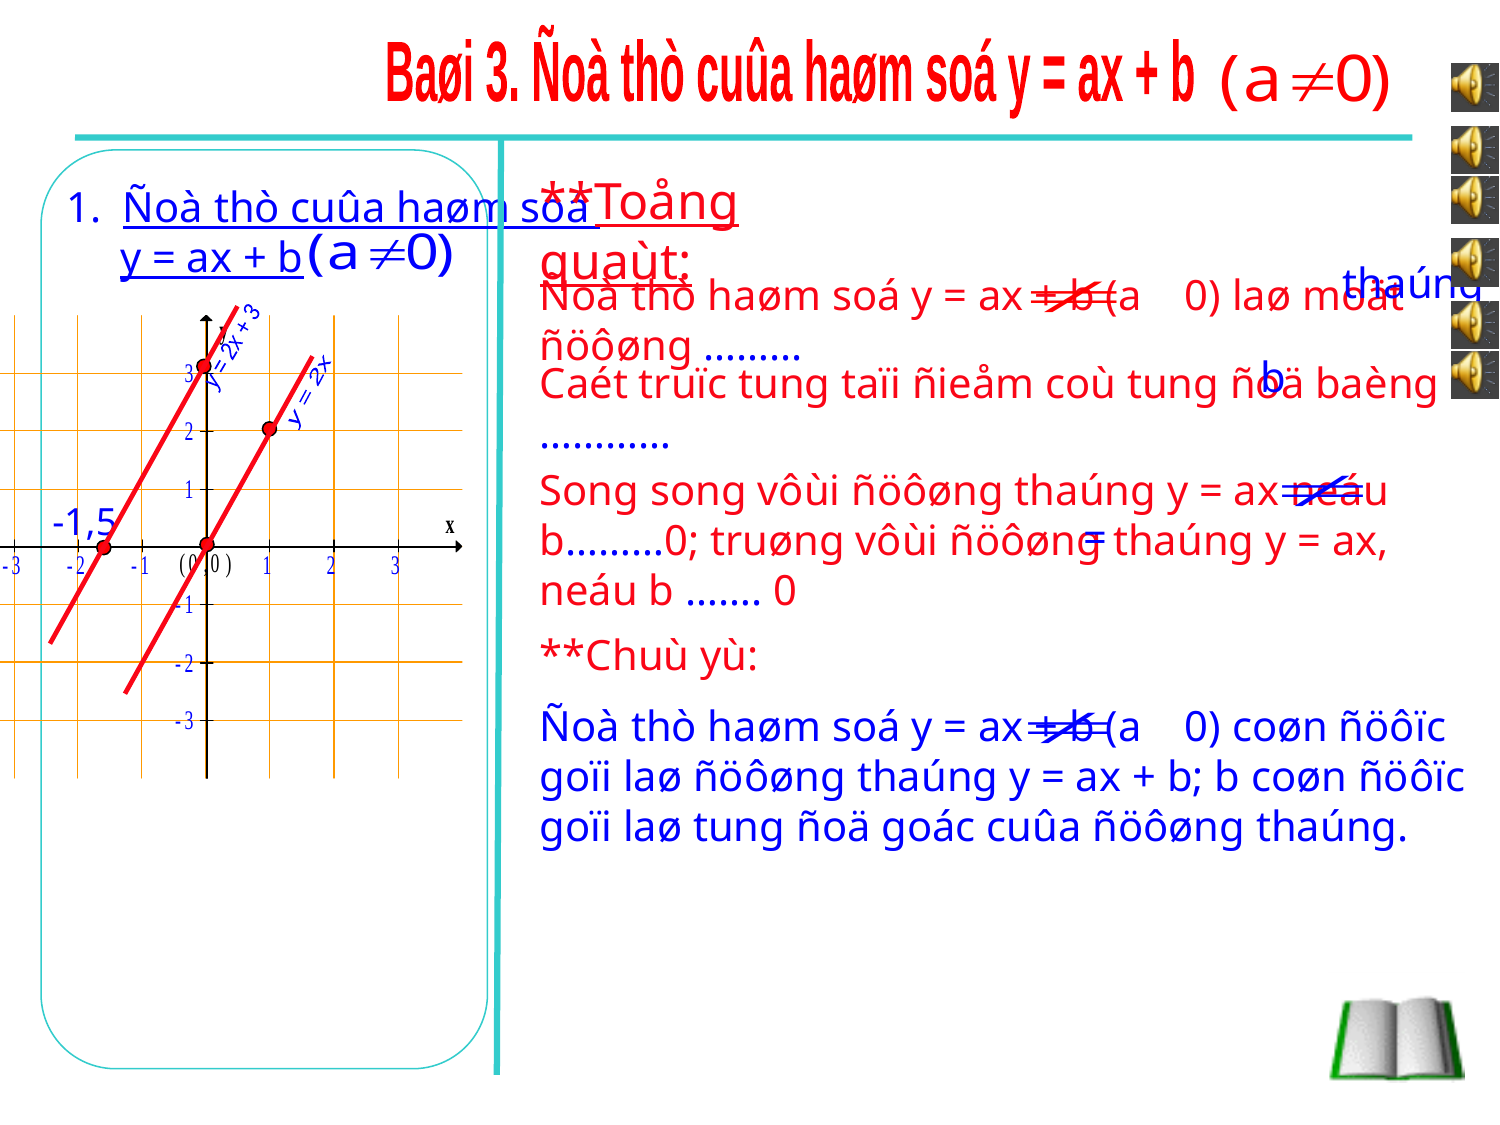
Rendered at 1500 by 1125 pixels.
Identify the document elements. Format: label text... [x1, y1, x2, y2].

picture [1449, 124, 1500, 226]
picture [1449, 62, 1500, 113]
text_box Ñoà thò haøm soá y = ax + b (a 0) laø moät ñöôøng ……... [524, 261, 1444, 349]
text_box Song song vôùi ñöôøng thaúng y = ax neáu b………0; truøng vôùi ñöôøng thaúng y = ax, neáu b ……. 0 [524, 456, 1500, 621]
text_box [41, 149, 488, 1069]
text_box **Toång quaùt: [524, 162, 838, 261]
text_box Caét truïc tung taïi ñieåm coù tung ñoä baèng ………… [524, 349, 1500, 456]
picture [1449, 237, 1500, 288]
text_box thaúng [1328, 249, 1452, 314]
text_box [298, 224, 471, 295]
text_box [0, 315, 463, 779]
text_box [1210, 41, 1404, 129]
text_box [1245, 467, 1375, 516]
text_box b [1245, 343, 1449, 409]
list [992, 273, 1130, 322]
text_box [992, 704, 1121, 752]
text_box Ñoà thò cuûa haøm soá y = ax + b [51, 187, 500, 275]
text_box **Chuù yù: [524, 621, 1500, 687]
text_box = [1068, 503, 1294, 569]
picture [1328, 971, 1465, 1083]
text_box Ñoà thò haøm soá y = ax + b (a 0) coøn ñöôïc goïi laø ñöôøng thaúng y = ax + b; b coøn ñöôïc goïi laø tung ñoä goác cuûa ñöôøng thaúng. [524, 692, 1500, 858]
picture [1449, 299, 1500, 401]
